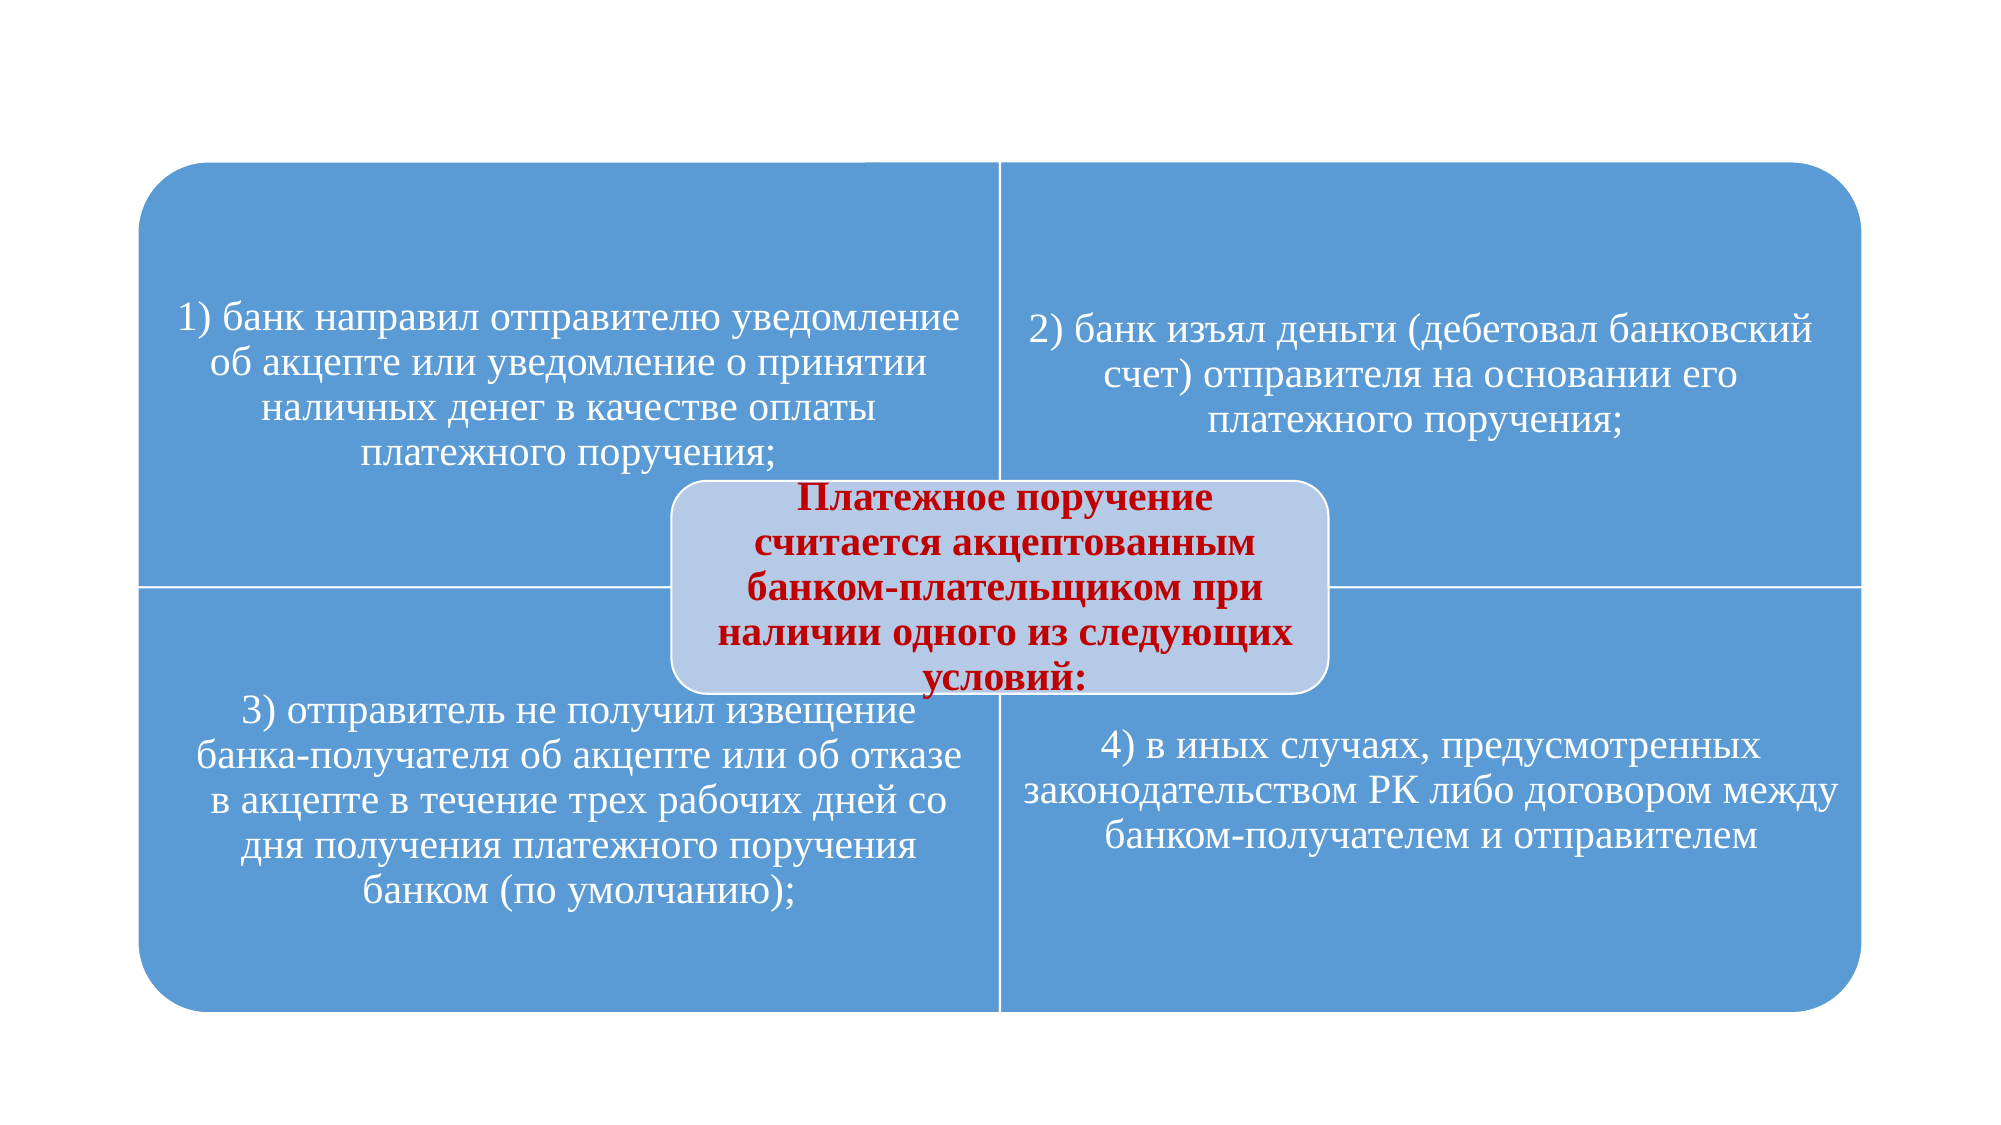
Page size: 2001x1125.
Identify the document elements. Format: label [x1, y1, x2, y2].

list [137, 161, 1863, 1014]
